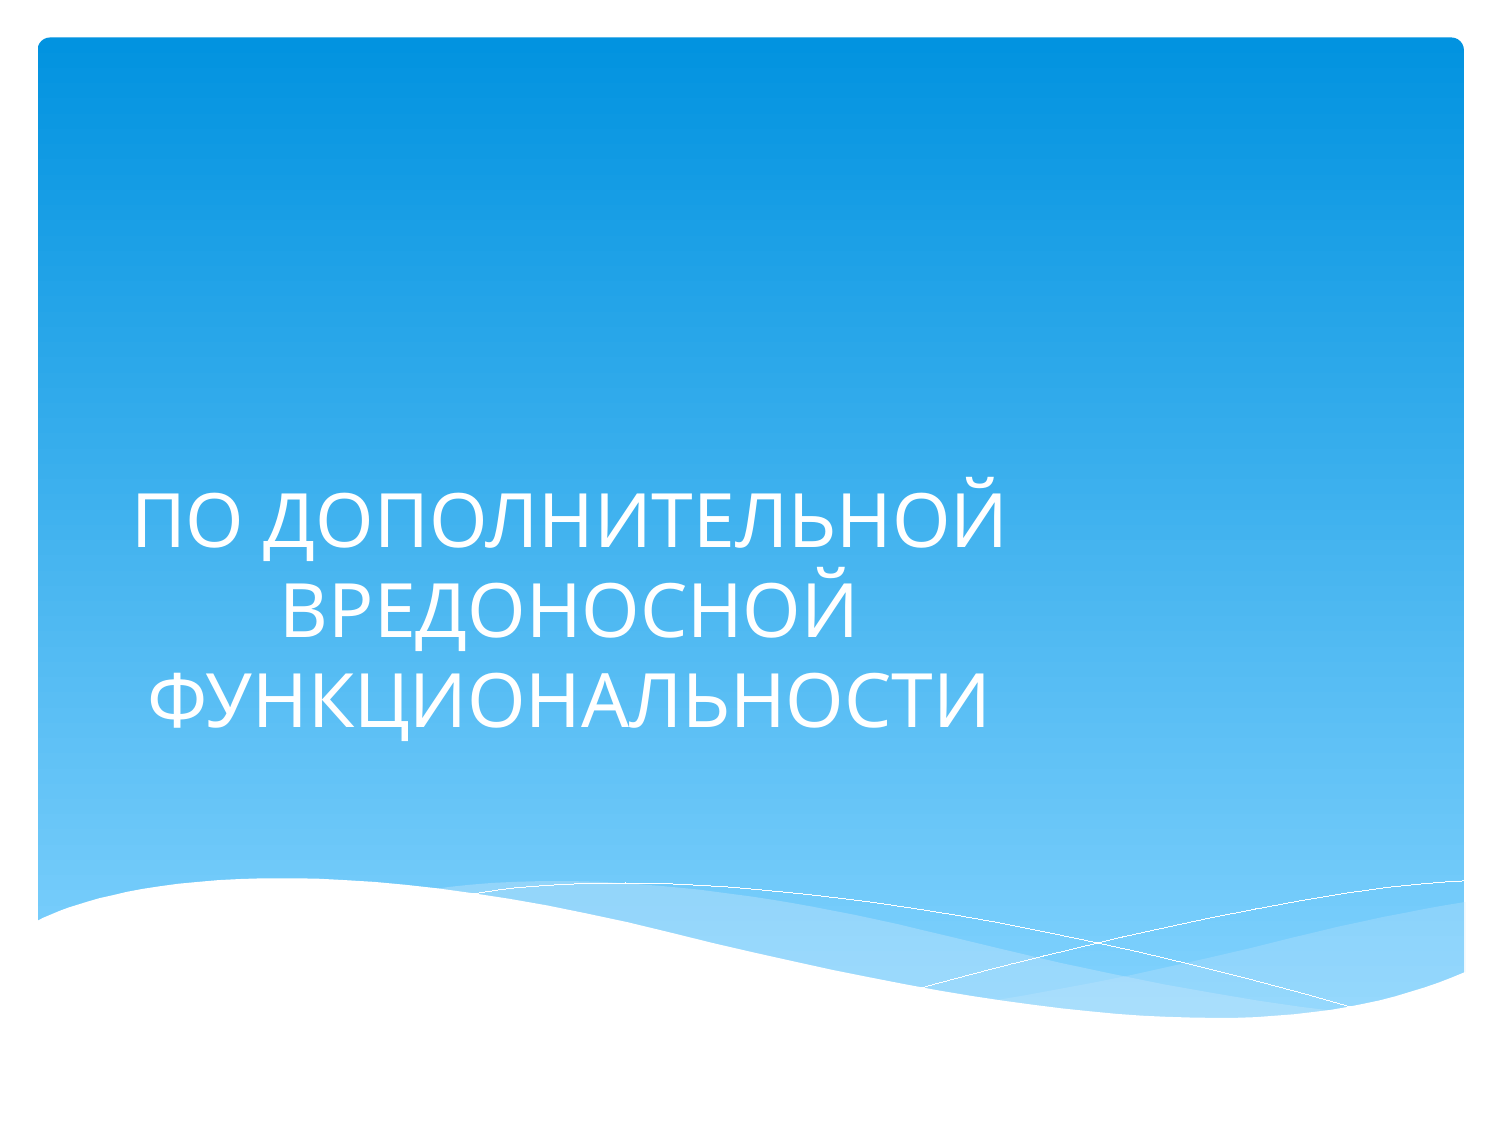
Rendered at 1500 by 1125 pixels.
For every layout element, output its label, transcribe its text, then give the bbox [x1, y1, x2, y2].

title ПО ДОПОЛНИТЕЛЬНОЙ ВРЕДОНОСНОЙ ФУНКЦИОНАЛЬНОСТИ [35, 375, 1105, 750]
